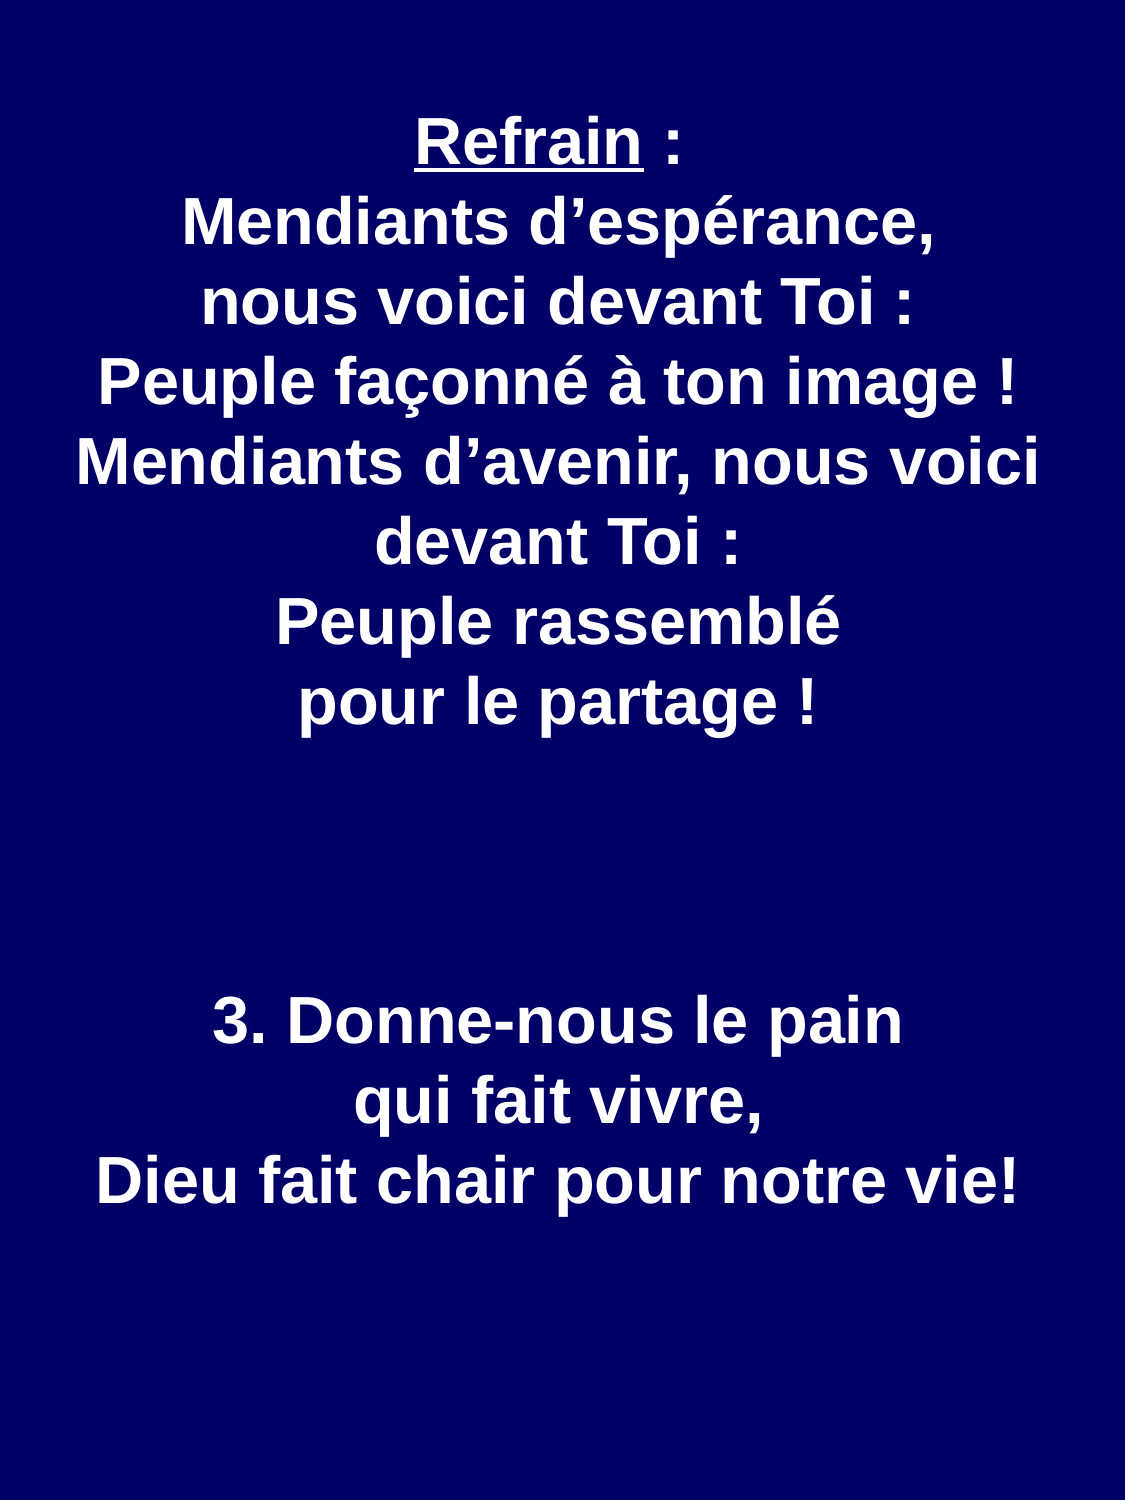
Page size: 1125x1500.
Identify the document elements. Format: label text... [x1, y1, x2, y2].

text_box Refrain : Mendiants d’espérance, nous voici devant Toi : Peuple façonné à ton image ! Mendiants d’avenir, nous voici devant Toi : Peuple rassemblé pour le partage ! 3. Donne-nous le pain qui fait vivre, Dieu fait chair pour notre vie! [0, 45, 1125, 1500]
